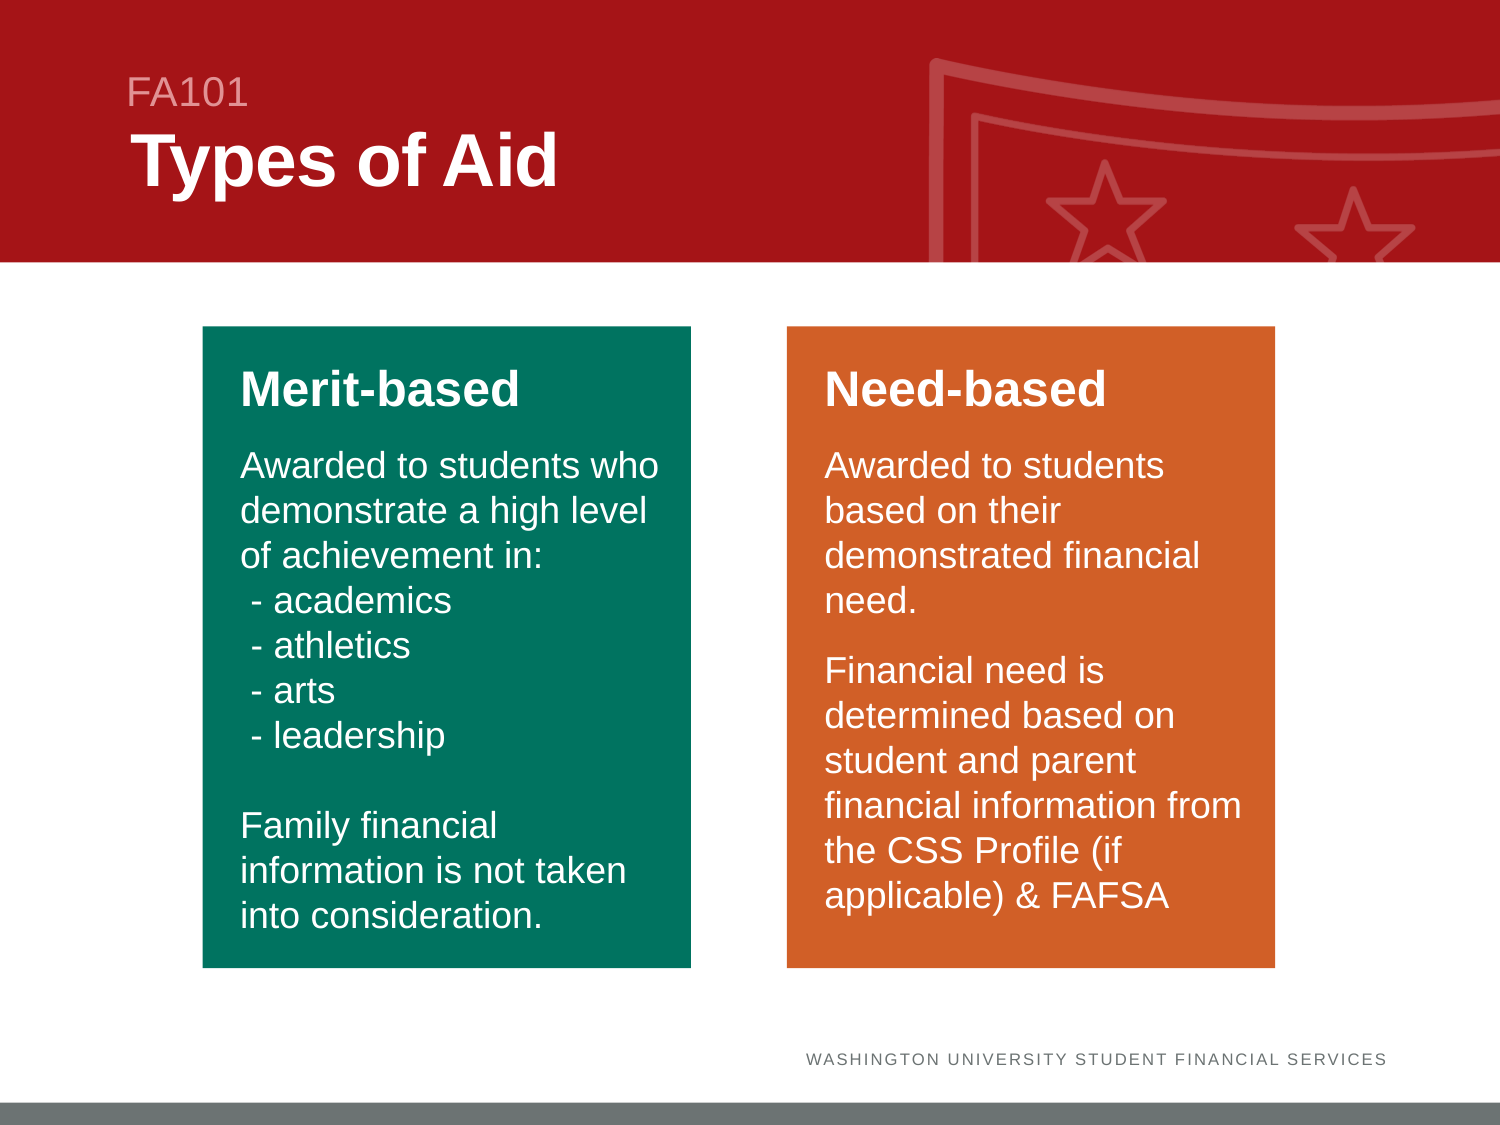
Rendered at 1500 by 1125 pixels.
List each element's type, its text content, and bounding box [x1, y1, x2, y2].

footer WASHINGTON UNIVERSITY STUDENT FINANCIAL SERVICES [750, 1028, 1388, 1089]
title Types of Aid [123, 121, 1377, 261]
list Merit-based Awarded to students who demonstrate a high level of achievement in: - academics - athletics - arts - leadership Family financial information is not taken into consideration. [202, 326, 691, 969]
list FA101 [112, 63, 1388, 119]
list Need-based Awarded to students based on their demonstrated financial need. Financial need is determined based on student and parent financial information from the CSS Profile (if applicable) & FAFSA [786, 326, 1276, 969]
